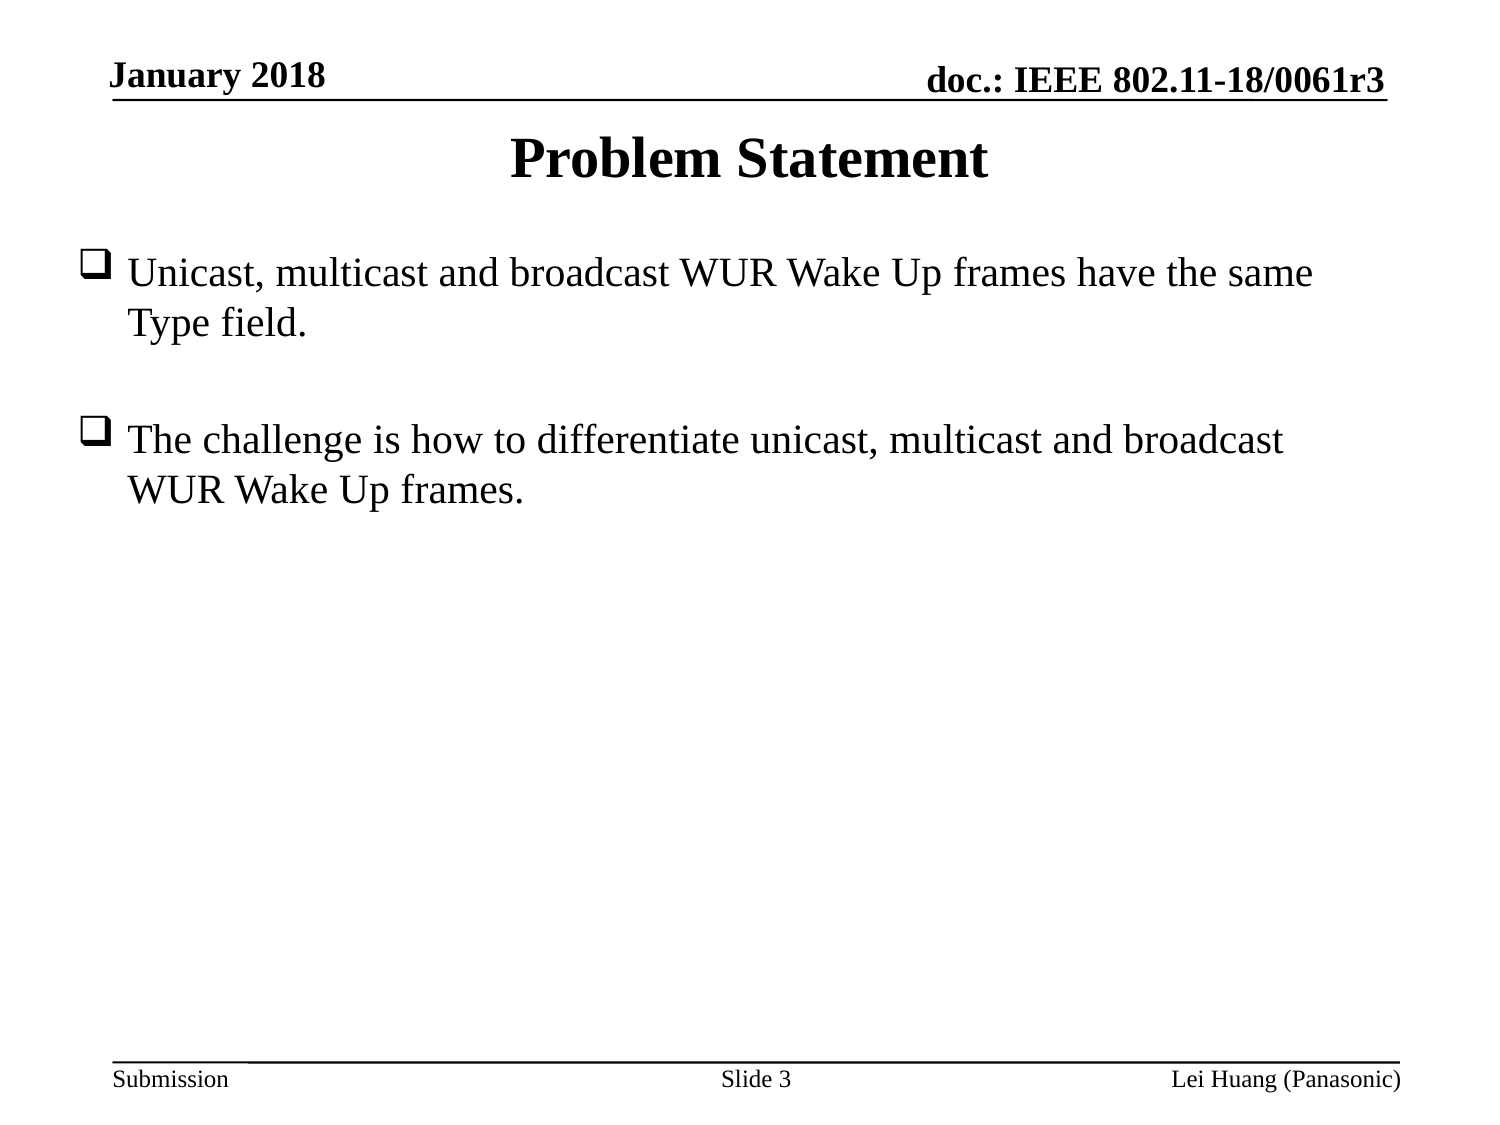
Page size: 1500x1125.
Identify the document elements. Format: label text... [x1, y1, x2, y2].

footer Lei Huang (Panasonic) [949, 1061, 1402, 1093]
text_box Problem Statement [0, 111, 1500, 200]
text_box Unicast, multicast and broadcast WUR Wake Up frames have the same Type field. The challenge is how to differentiate unicast, multicast and broadcast WUR Wake Up frames. [62, 237, 1402, 923]
slide_number Slide 3 [712, 1061, 800, 1093]
